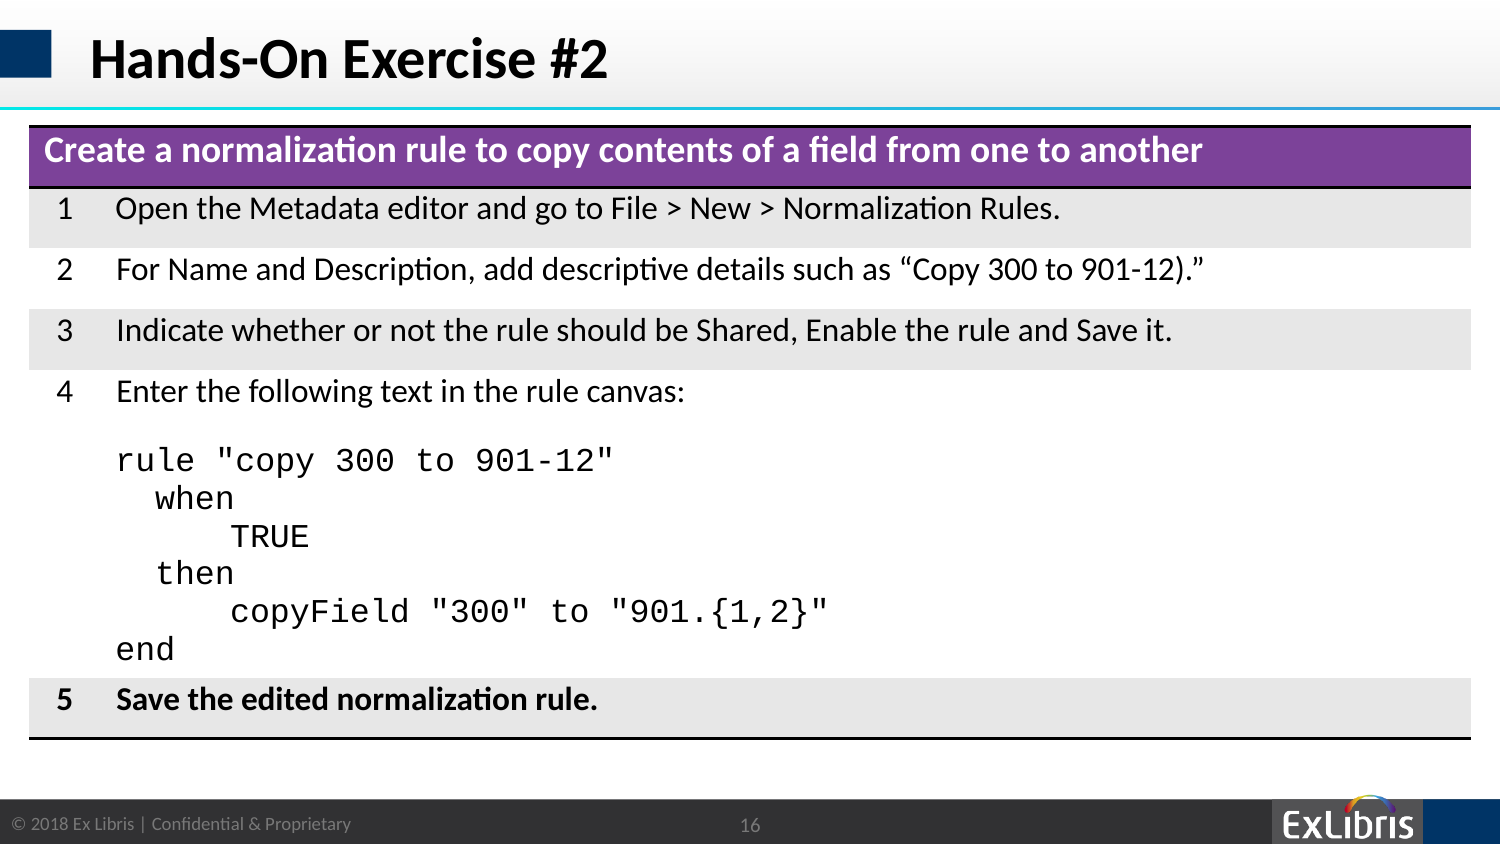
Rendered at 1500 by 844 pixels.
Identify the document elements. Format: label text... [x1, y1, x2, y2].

table_cell Enter the following text in the rule canvas: rule "copy 300 to 901-12" when TRUE then copyField "300" to "901.{1,2}" end [100, 370, 1471, 678]
picture [1282, 794, 1414, 840]
table_cell 3 [29, 309, 100, 370]
slide_number 16 [705, 793, 795, 844]
table_cell 1 [29, 189, 100, 248]
table_cell Save the edited normalization rule. [100, 678, 1471, 737]
table_cell 2 [29, 248, 100, 309]
table_cell For Name and Description, add descriptive details such as “Copy 300 to 901-12).” [100, 248, 1471, 309]
table_cell 4 [29, 370, 100, 678]
table_cell Indicate whether or not the rule should be Shared, Enable the rule and Save it. [100, 309, 1471, 370]
table_cell 5 [29, 678, 100, 737]
title Hands-On Exercise #2 [75, 8, 1436, 103]
table_header Create a normalization rule to copy contents of a field from one to another [29, 128, 1471, 186]
table_cell Open the Metadata editor and go to File > New > Normalization Rules. [100, 189, 1471, 248]
